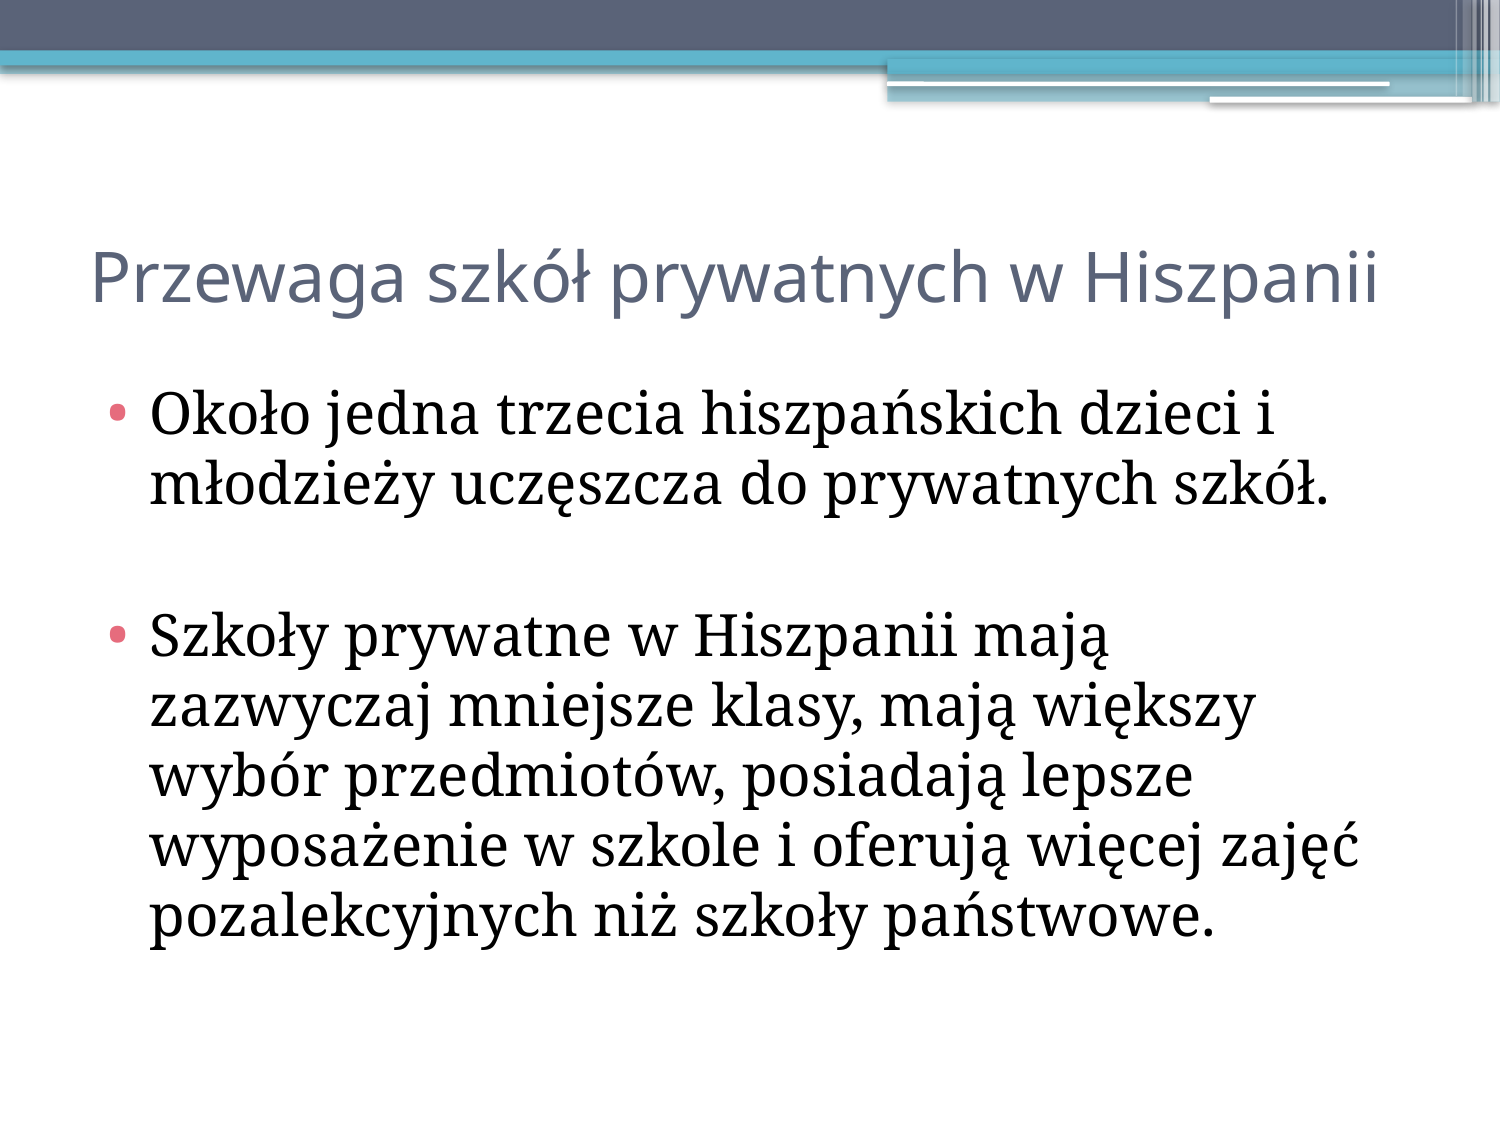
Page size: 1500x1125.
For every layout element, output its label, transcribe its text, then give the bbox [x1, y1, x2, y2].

list Około jedna trzecia hiszpańskich dzieci i młodzieży uczęszcza do prywatnych szkół. Szkoły prywatne w Hiszpanii mają zazwyczaj mniejsze klasy, mają większy wybór przedmiotów, posiadają lepsze wyposażenie w szkole i oferują więcej zajęć pozalekcyjnych niż szkoły państwowe. [75, 368, 1425, 1079]
title Przewaga szkół prywatnych w Hiszpanii [75, 187, 1425, 363]
